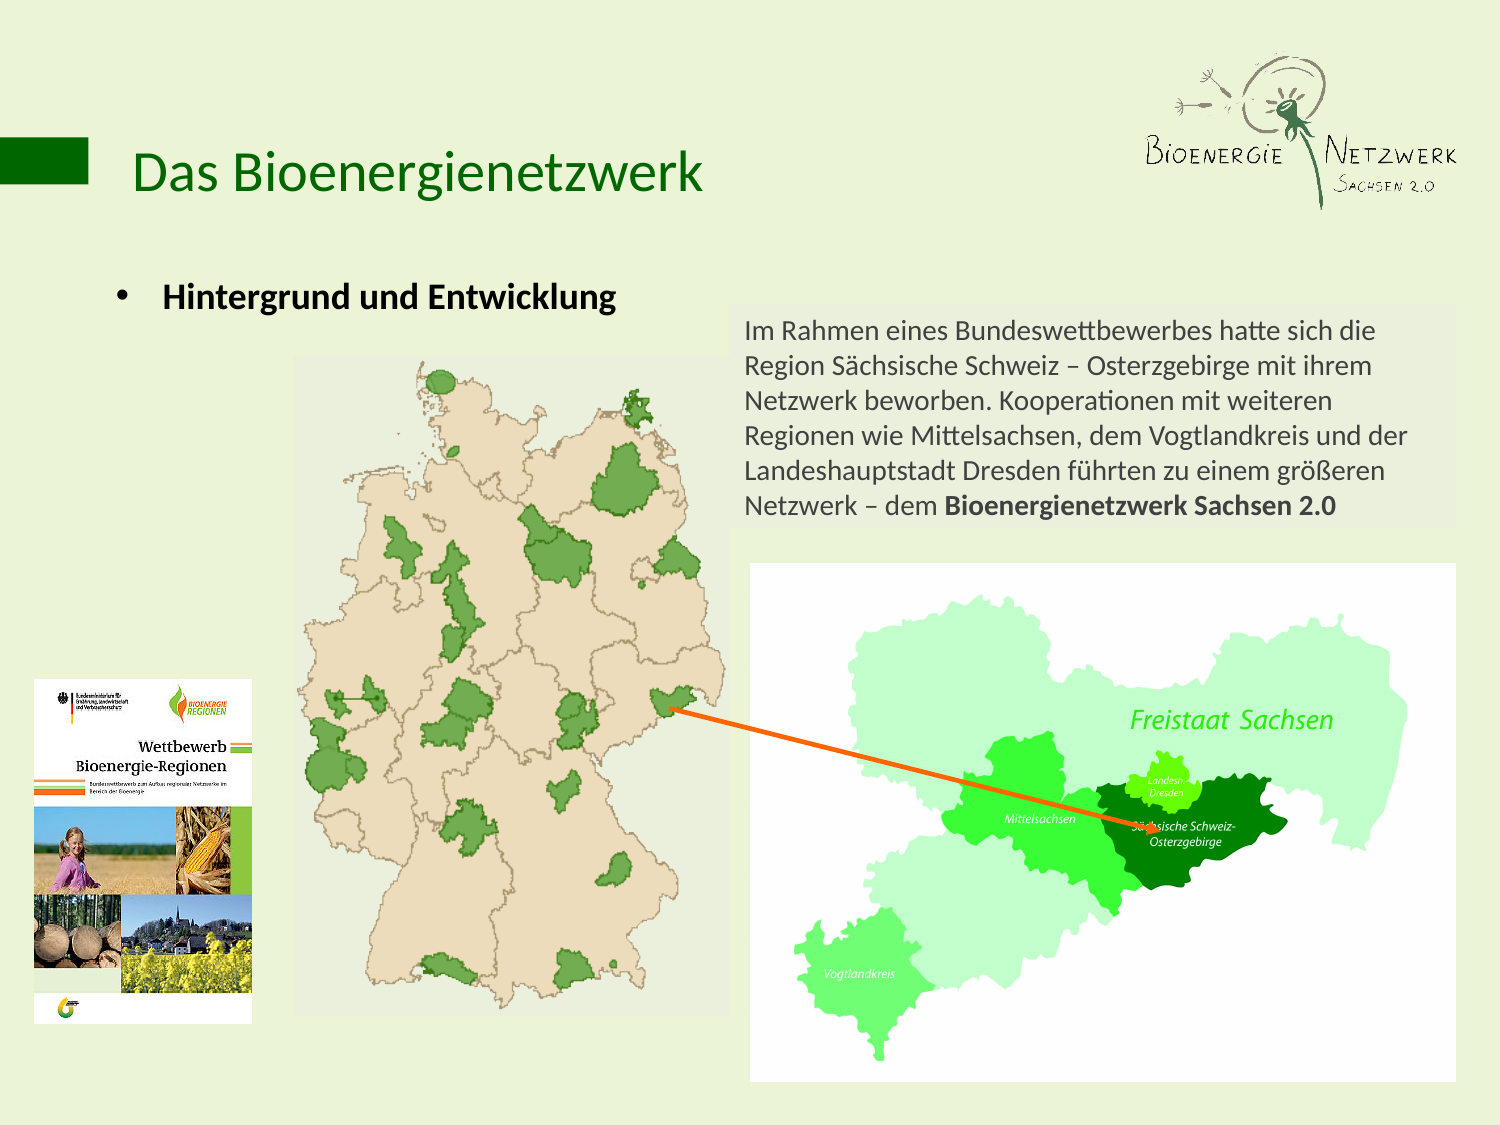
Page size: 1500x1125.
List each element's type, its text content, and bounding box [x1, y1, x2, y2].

text_box [0, 137, 89, 185]
text_box Das Bioenergienetzwerk [117, 43, 1393, 219]
text_box Hintergrund und Entwicklung [100, 219, 1447, 300]
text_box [34, 302, 1456, 1024]
picture [1125, 30, 1476, 232]
picture [749, 1024, 1456, 1083]
